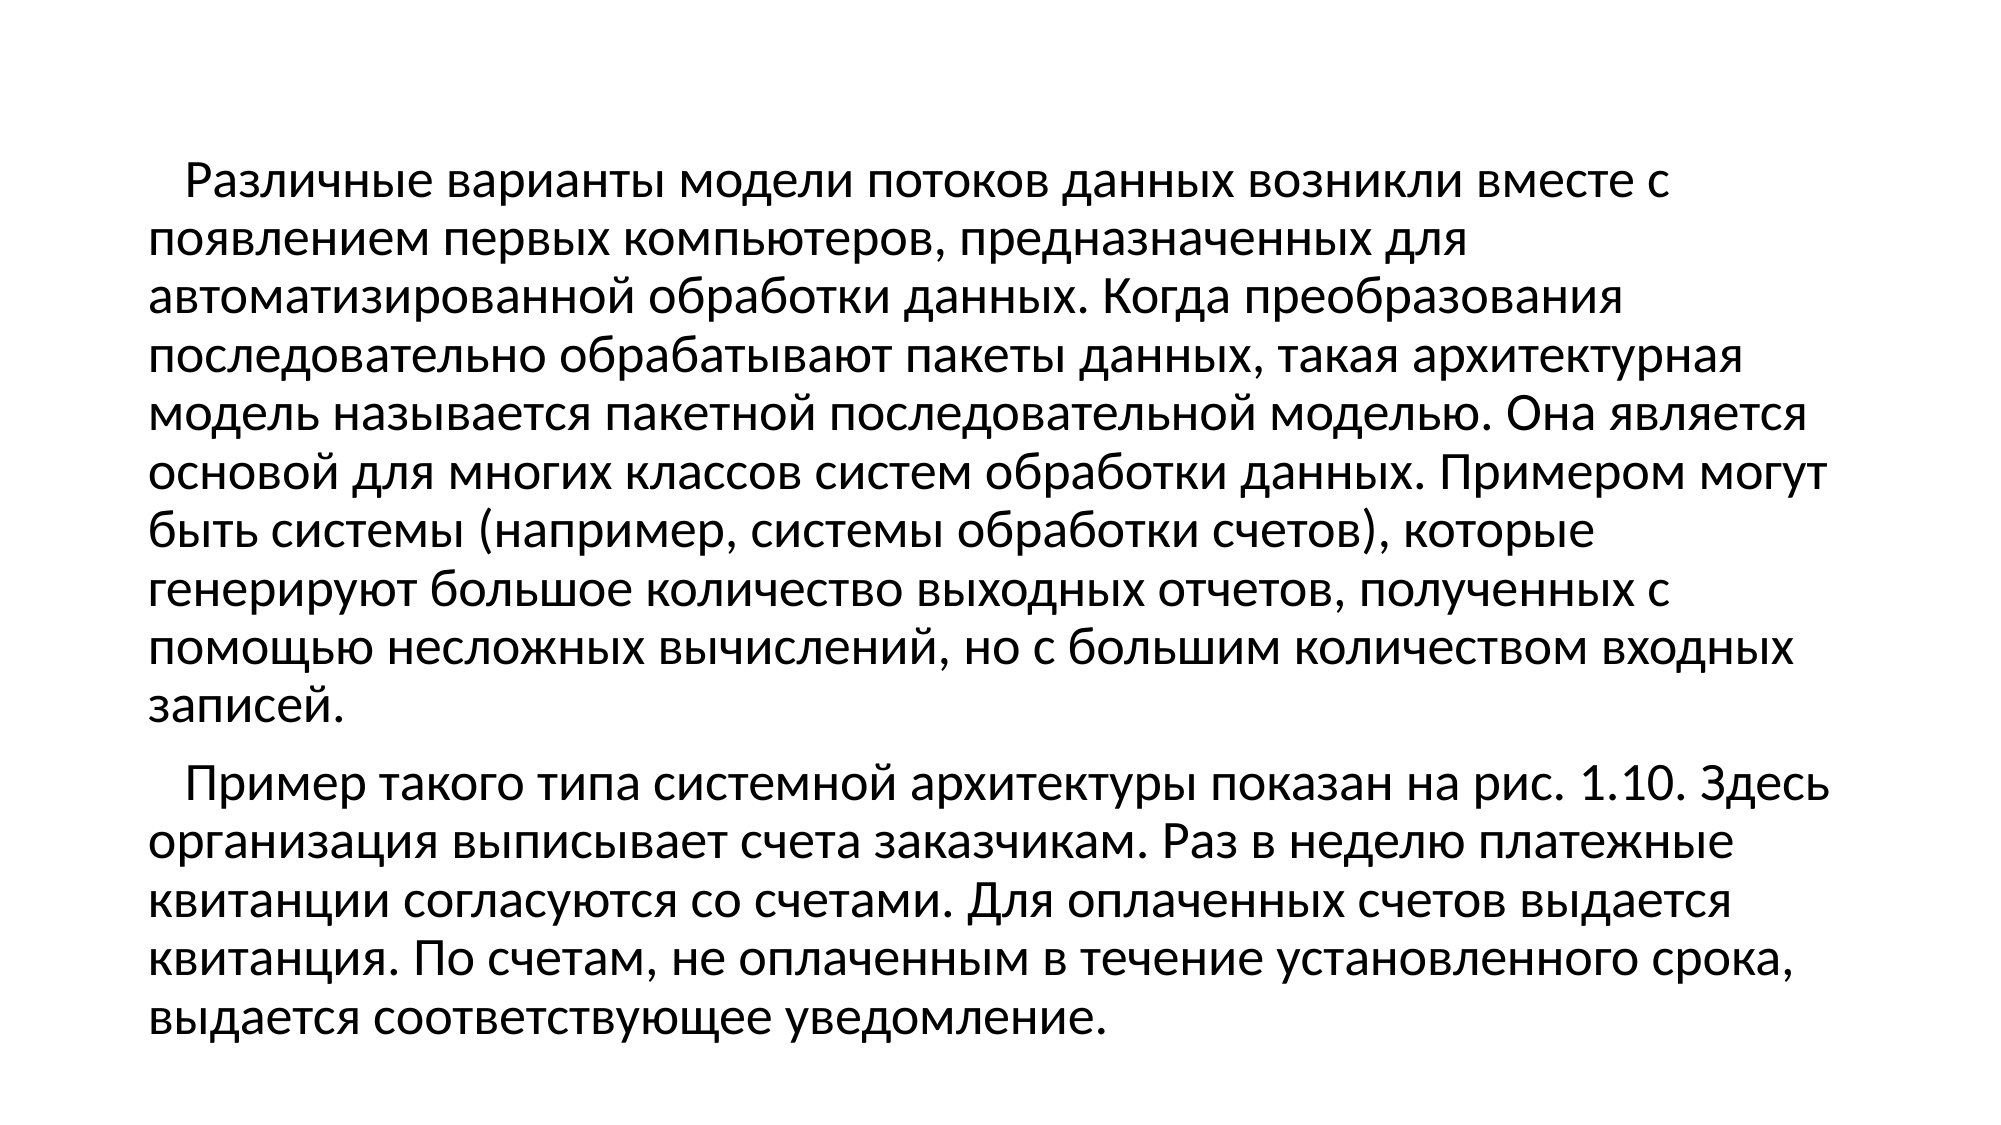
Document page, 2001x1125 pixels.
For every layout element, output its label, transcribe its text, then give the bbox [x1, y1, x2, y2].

list Различные варианты модели потоков данных возникли вместе с появлением первых компьютеров, предназначенных для автоматизированной обработки данных. Когда преобразования последовательно обрабатывают пакеты данных, такая архитектурная модель называется пакетной последовательной моделью. Она является основой для многих классов систем обработки данных. Примером могут быть системы (например, системы обработки счетов), которые генерируют большое количество выходных отчетов, полученных с помощью несложных вычислений, но с большим количеством входных записей. Пример такого типа системной архитектуры показан на рис. 1.10. Здесь организация выписывает счета заказчикам. Раз в неделю платежные квитанции согласуются со счетами. Для оплаченных счетов выдается квитанция. По счетам, не оплаченным в течение установленного срока, выдается соответствующее уведомление. [132, 142, 1858, 1056]
